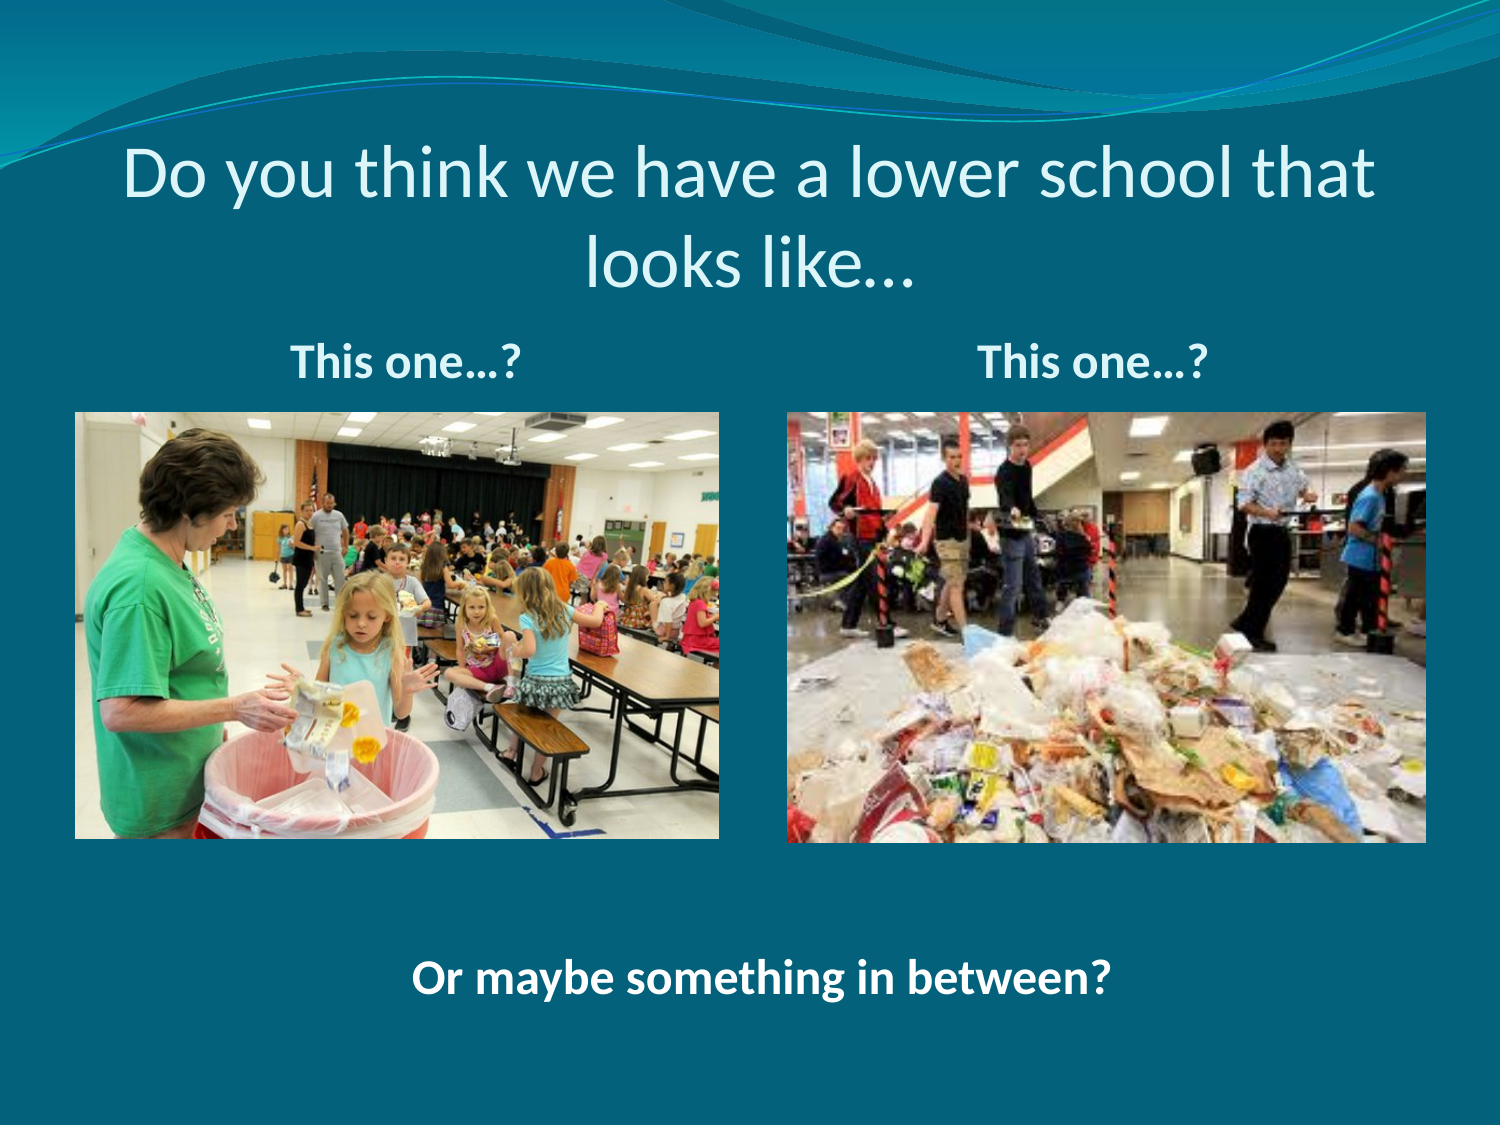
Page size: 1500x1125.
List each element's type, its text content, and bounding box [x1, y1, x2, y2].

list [787, 412, 1426, 843]
title Do you think we have a lower school that looks like… [75, 115, 1425, 303]
text_box Or maybe something in between? [274, 937, 1250, 1013]
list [74, 412, 719, 839]
list This one…? [761, 305, 1425, 413]
list This one…? [75, 304, 738, 413]
